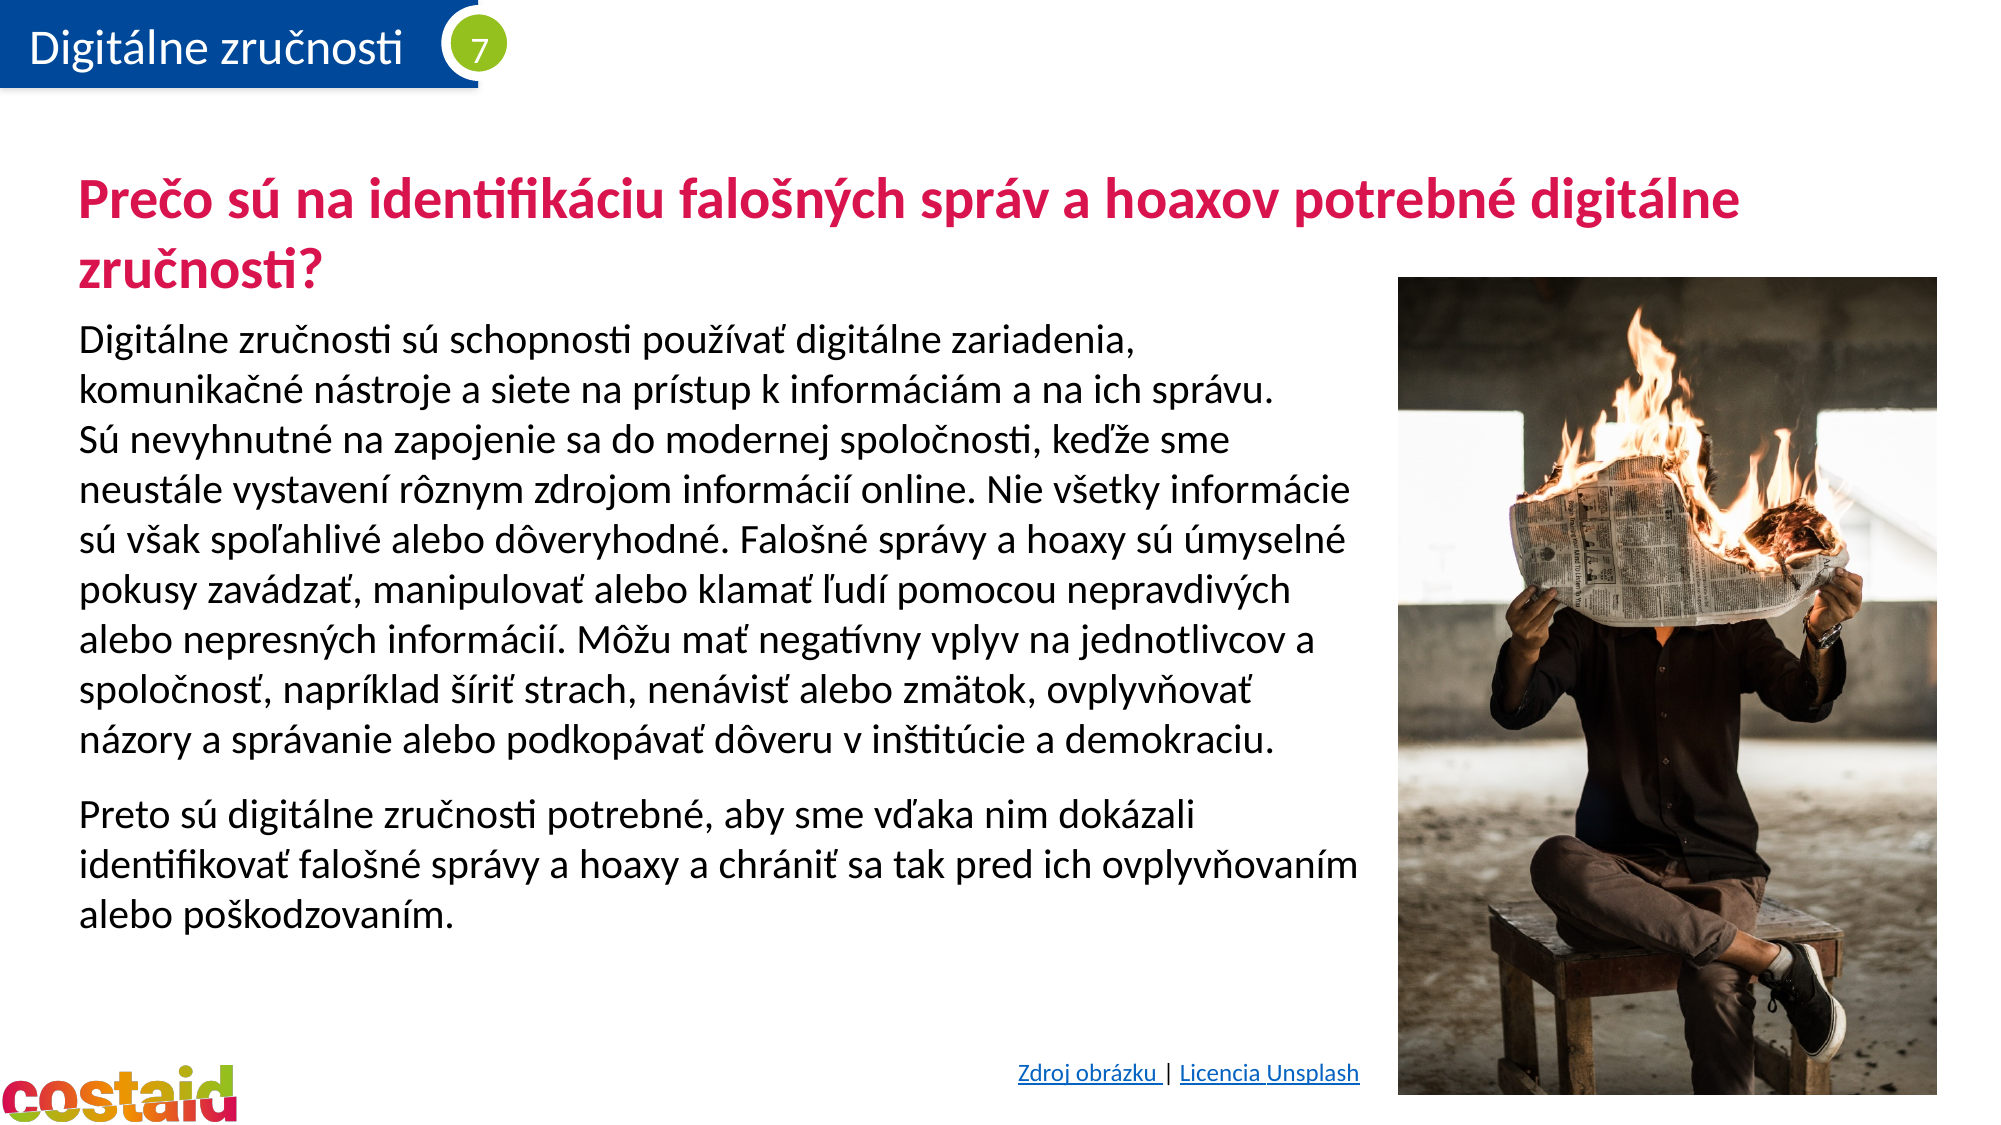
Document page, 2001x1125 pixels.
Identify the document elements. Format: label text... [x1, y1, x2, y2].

picture [0, 1065, 267, 1125]
text_box Prečo sú na identifikáciu falošných správ a hoaxov potrebné digitálne zručnosti? [63, 152, 1837, 308]
list Digitálne zručnosti sú schopnosti používať digitálne zariadenia, komunikačné nástroje a siete na prístup k informáciám a na ich správu. Sú nevyhnutné na zapojenie sa do modernej spoločnosti, keďže sme neustále vystavení rôznym zdrojom informácií online. Nie všetky informácie sú však spoľahlivé alebo dôveryhodné. Falošné správy a hoaxy sú úmyselné pokusy zavádzať, manipulovať alebo klamať ľudí pomocou nepravdivých alebo nepresných informácií. Môžu mať negatívny vplyv na jednotlivcov a spoločnosť, napríklad šíriť strach, nenávisť alebo zmätok, ovplyvňovať názory a správanie alebo podkopávať dôveru v inštitúcie a demokraciu. Preto sú digitálne zručnosti potrebné, aby sme vďaka nim dokázali identifikovať falošné správy a hoaxy a chrániť sa tak pred ich ovplyvňovaním alebo poškodzovaním. [63, 308, 1378, 1023]
text_box Zdroj obrázku | Licencia Unsplash [927, 1048, 1398, 1094]
picture [1398, 277, 1937, 1095]
